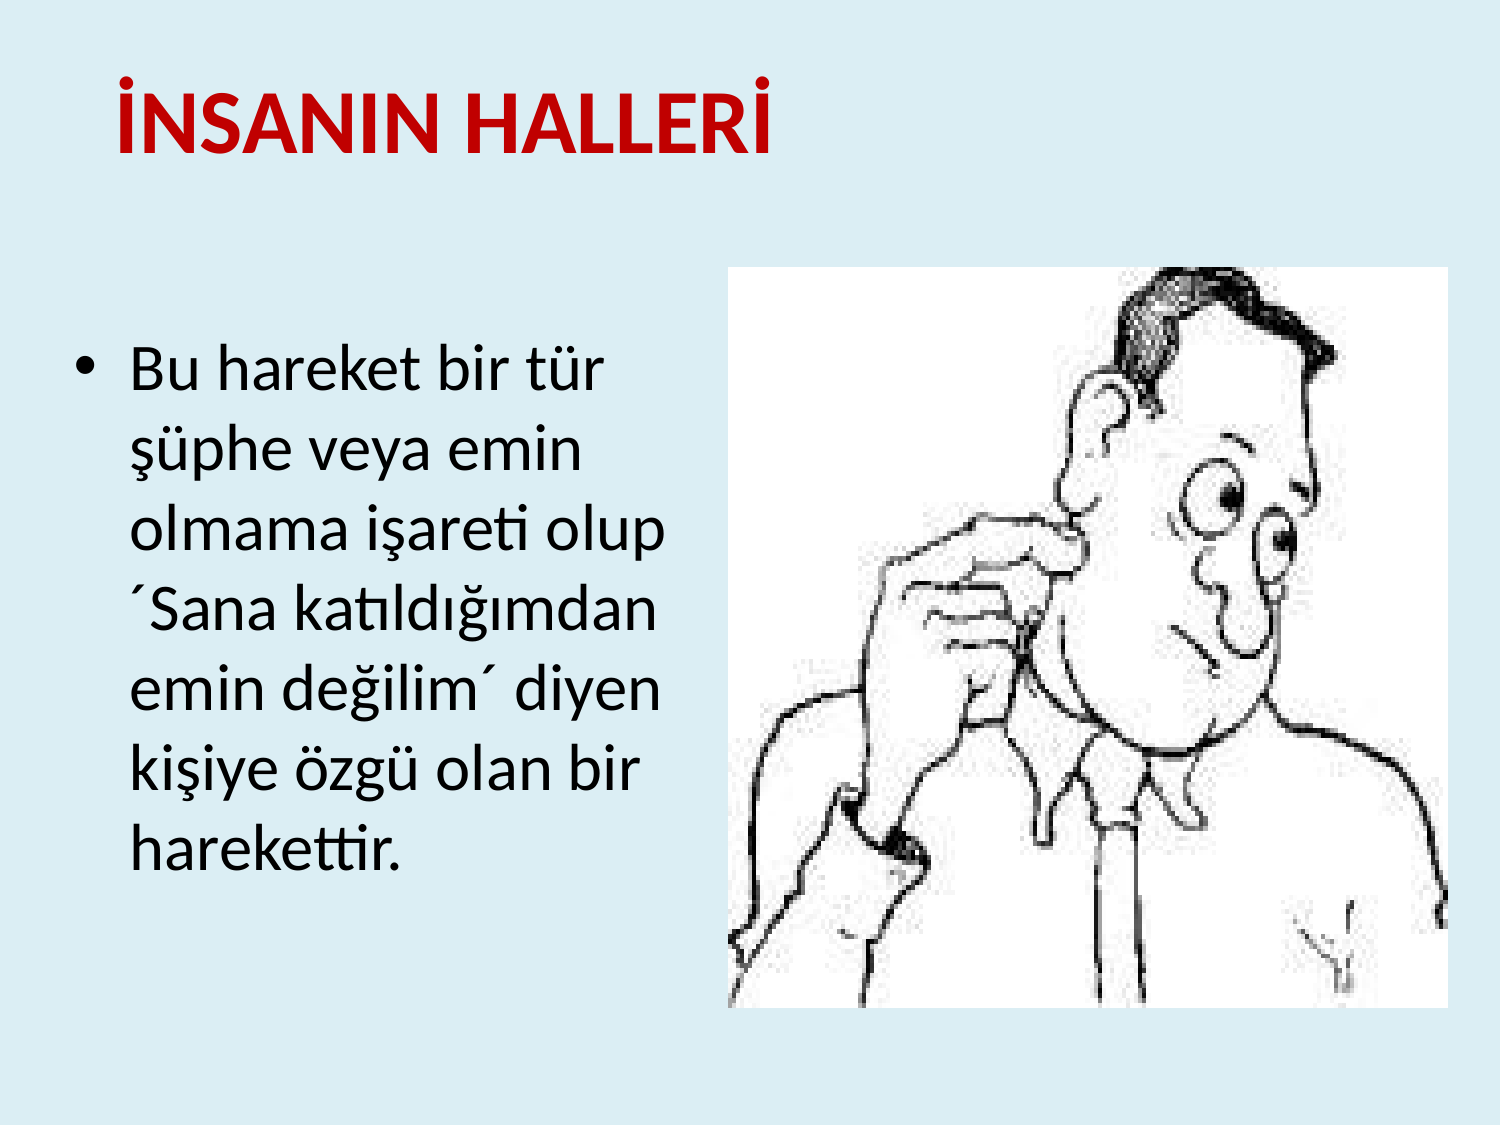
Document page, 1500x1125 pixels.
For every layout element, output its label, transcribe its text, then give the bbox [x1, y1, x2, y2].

picture [728, 266, 1448, 1008]
text_box İNSANIN HALLERİ [100, 54, 1117, 180]
list Bu hareket bir tür şüphe veya emin olmama işareti olup ´Sana katıldığımdan emin değilim´ diyen kişiye özgü olan bir harekettir. [58, 316, 729, 1037]
